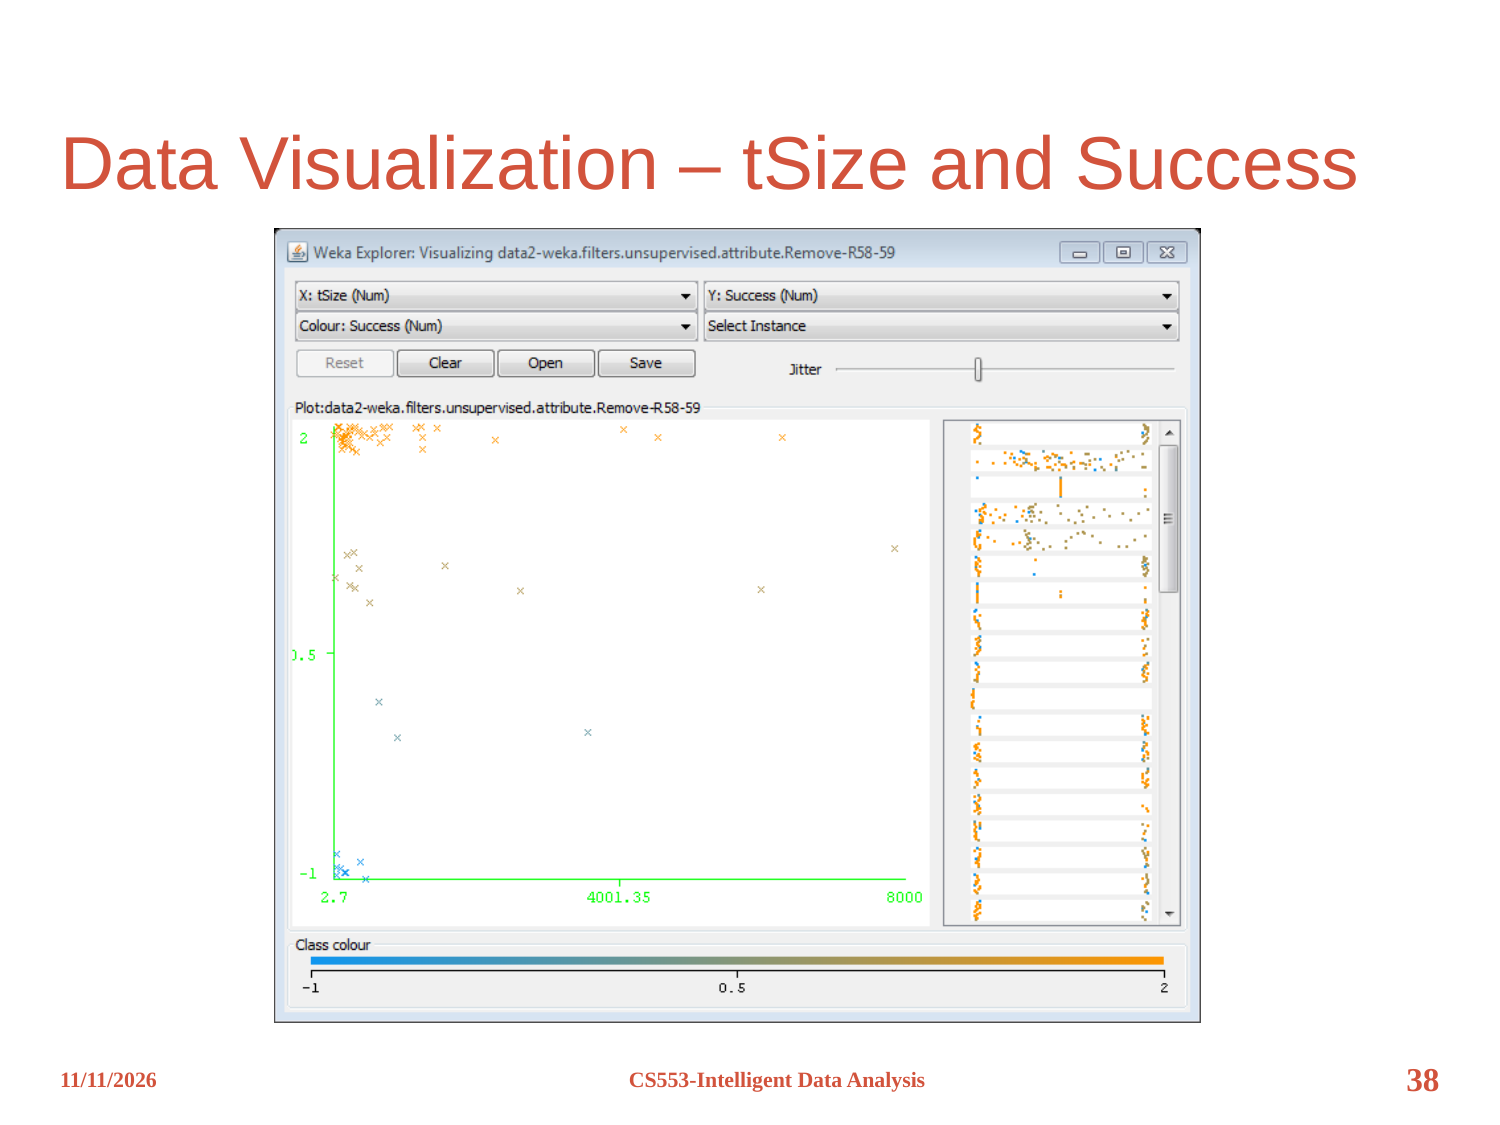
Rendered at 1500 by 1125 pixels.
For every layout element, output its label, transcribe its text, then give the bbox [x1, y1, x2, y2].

picture [274, 228, 1201, 1023]
title Data Visualization – tSize and Success [45, 37, 1455, 213]
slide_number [45, 1054, 396, 1103]
slide_number 38 [1310, 1054, 1455, 1103]
footer CS553-Intelligent Data Analysis [614, 1054, 1285, 1103]
